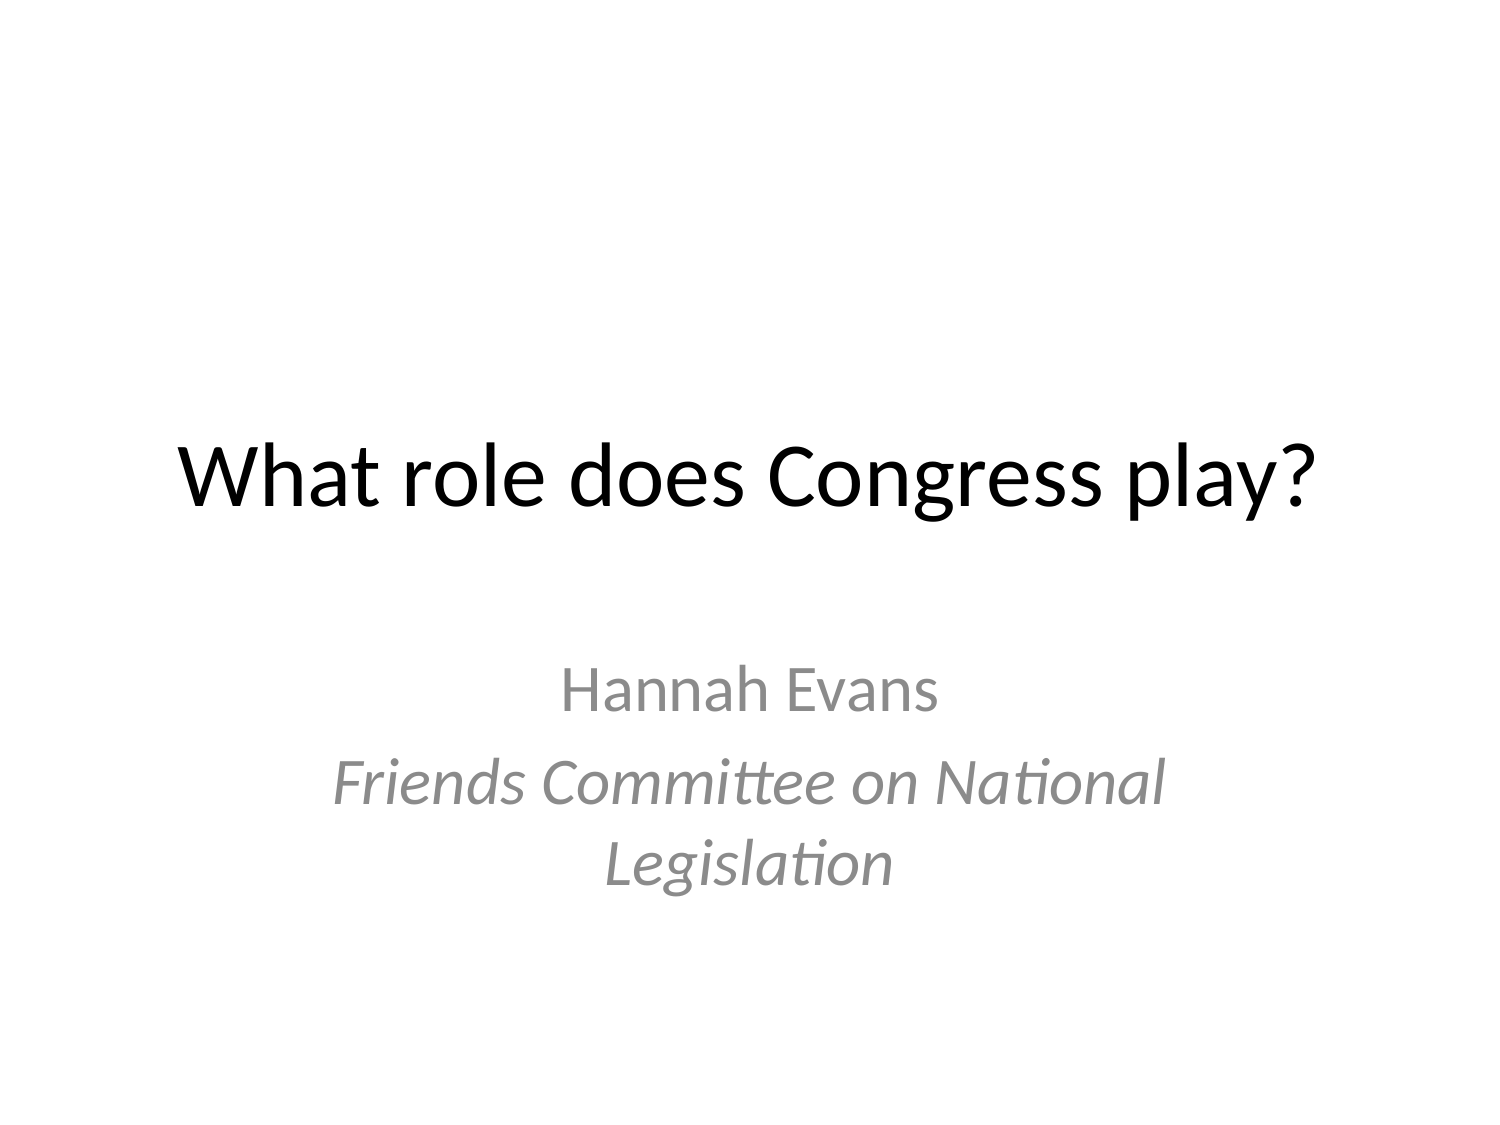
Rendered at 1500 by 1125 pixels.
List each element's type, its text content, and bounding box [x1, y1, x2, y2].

title What role does Congress play? [112, 349, 1388, 591]
subtitle Hannah Evans Friends Committee on National Legislation [225, 637, 1275, 925]
